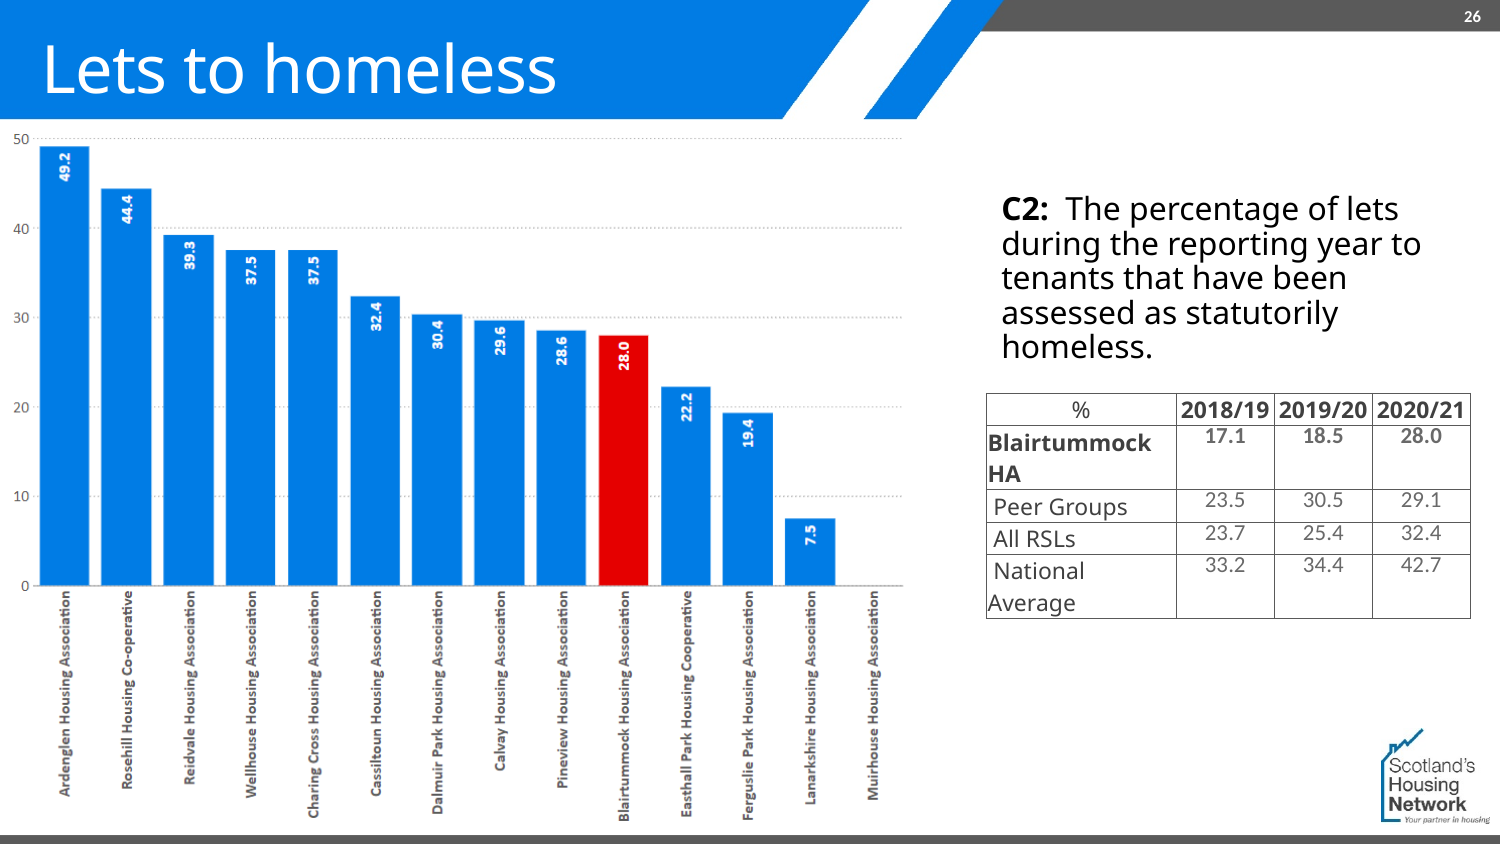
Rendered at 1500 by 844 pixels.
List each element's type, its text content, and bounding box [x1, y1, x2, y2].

picture [0, 0, 1500, 844]
title Lets to homeless [26, 10, 826, 115]
table_cell All RSLs [987, 523, 1176, 554]
table_cell Blairtummock HA [987, 426, 1176, 489]
table_cell 18.5 [1275, 426, 1372, 489]
table_cell 28.0 [1373, 426, 1470, 489]
table_cell 23.7 [1177, 523, 1274, 554]
table_cell 34.4 [1275, 555, 1372, 618]
list C2: The percentage of lets during the reporting year to tenants that have been assessed as statutorily homeless. [986, 126, 1471, 375]
table_cell 42.7 [1373, 555, 1470, 618]
table_header 2019/20 [1275, 394, 1372, 425]
table_cell 17.1 [1177, 426, 1274, 489]
table_cell 32.4 [1373, 523, 1470, 554]
table_cell National Average [987, 555, 1176, 618]
slide_number 26 [1334, 0, 1497, 33]
table_cell 25.4 [1275, 523, 1372, 554]
table_cell 23.5 [1177, 490, 1274, 522]
table_cell 30.5 [1275, 490, 1372, 522]
table_header 2020/21 [1373, 394, 1470, 425]
table_cell 33.2 [1177, 555, 1274, 618]
table_cell 29.1 [1373, 490, 1470, 522]
table_header 2018/19 [1177, 394, 1274, 425]
table_header % [987, 394, 1176, 425]
table_cell Peer Groups [987, 490, 1176, 522]
